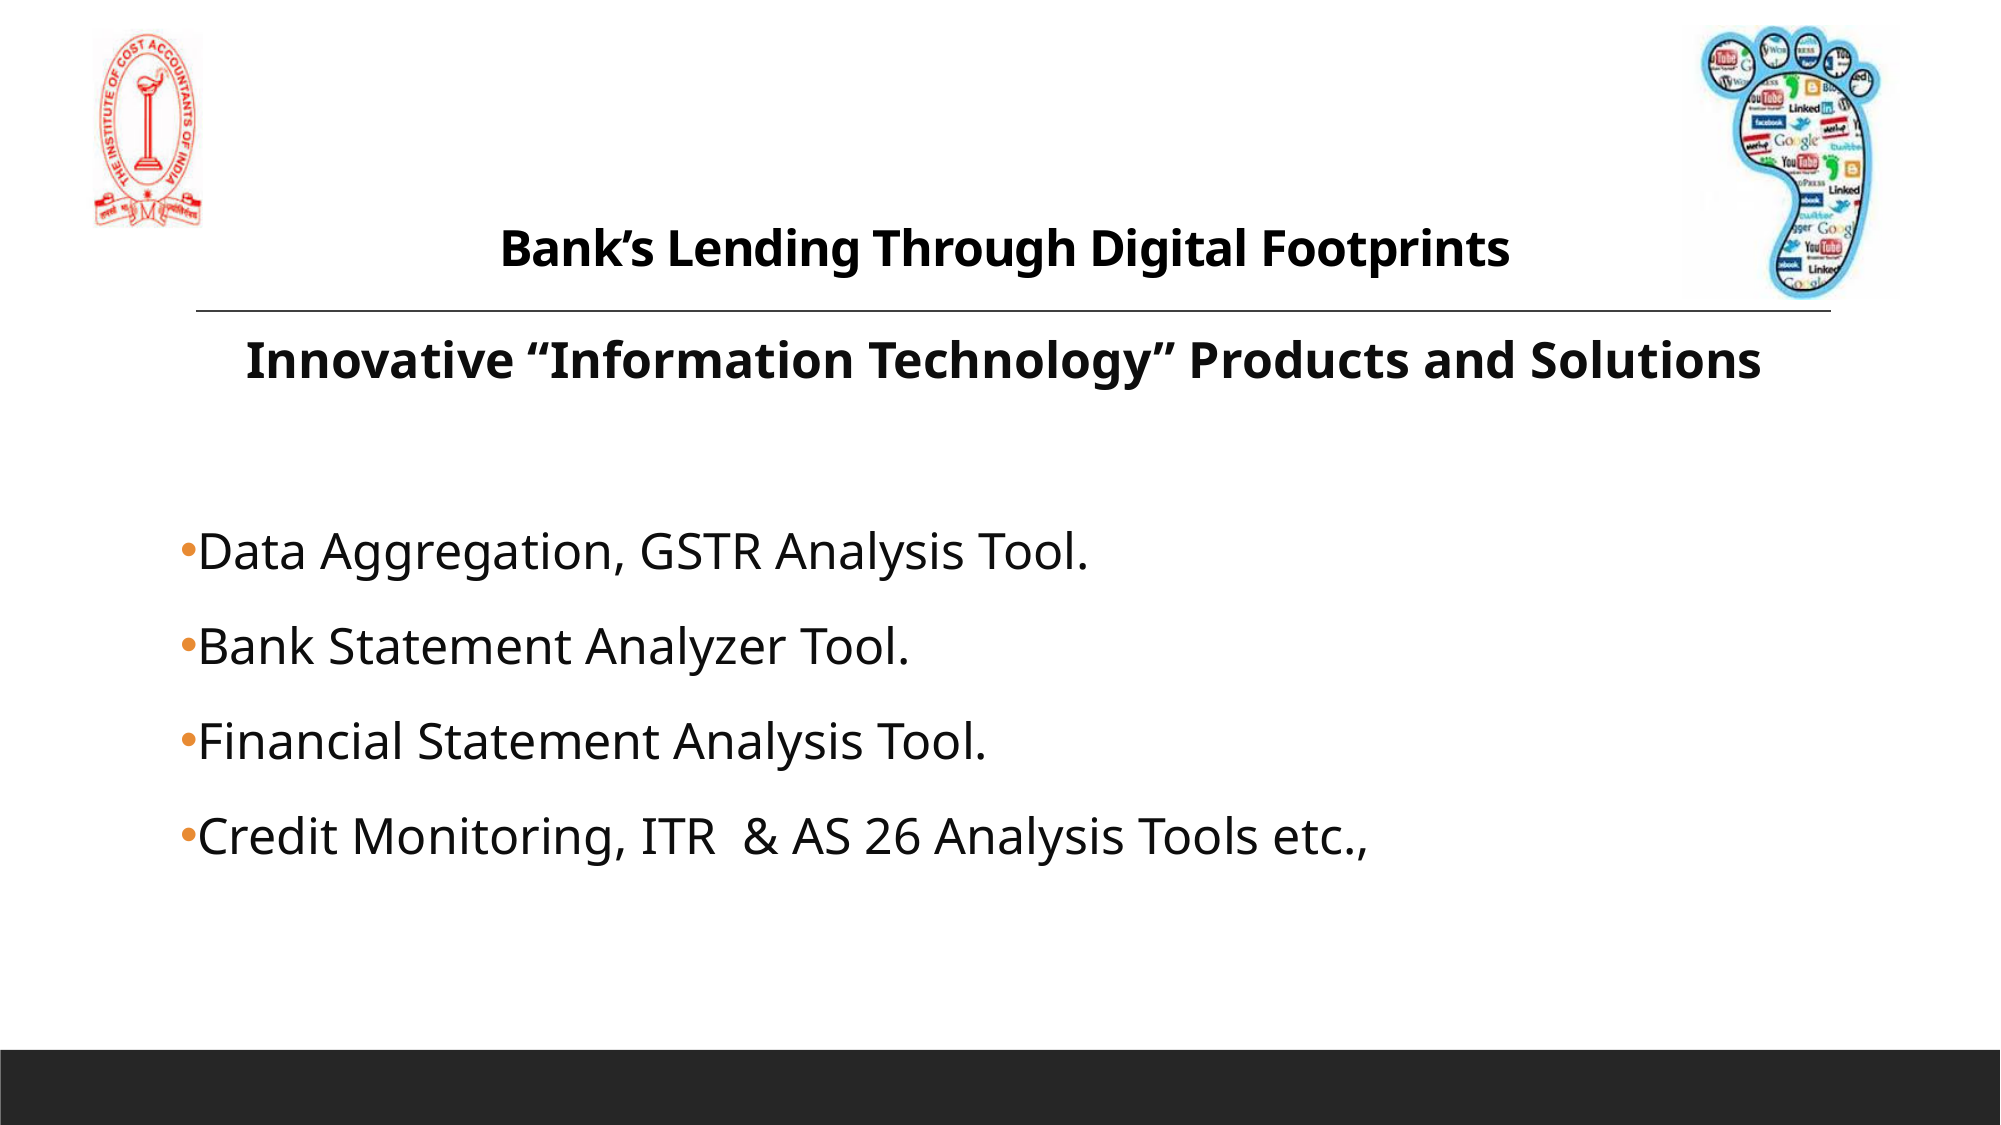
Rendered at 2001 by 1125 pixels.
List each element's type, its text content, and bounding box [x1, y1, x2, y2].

picture [1663, 25, 1920, 301]
picture [12, 8, 269, 248]
list Innovative “Information Technology” Products and Solutions Data Aggregation, GSTR Analysis Tool. Bank Statement Analyzer Tool. Financial Statement Analysis Tool. Credit Monitoring, ITR & AS 26 Analysis Tools etc., [180, 315, 1830, 1034]
title Bank’s Lending Through Digital Footprints [180, 47, 1660, 285]
